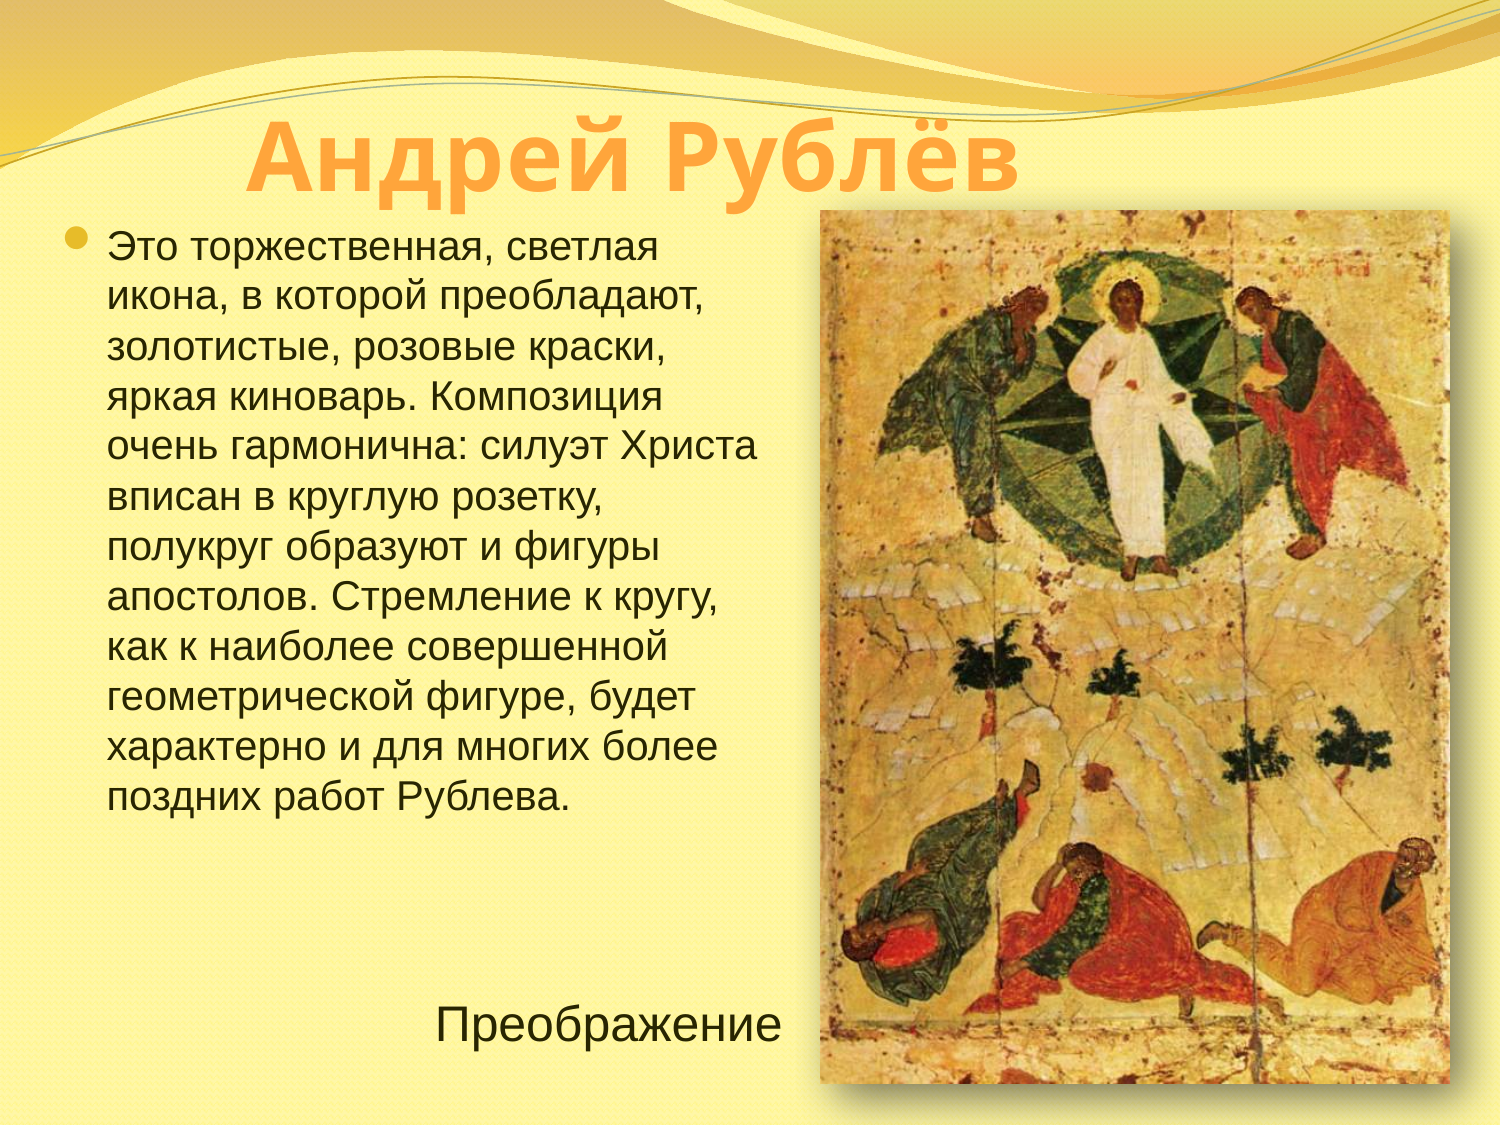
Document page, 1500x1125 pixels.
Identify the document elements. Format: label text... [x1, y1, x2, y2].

picture [820, 210, 1450, 1085]
title Андрей Рублёв [246, 0, 1137, 211]
text_box Преображение [419, 984, 798, 1060]
list Это торжественная, светлая икона, в которой преобладают, золотистые, розовые краски, яркая киноварь. Композиция очень гармонична: силуэт Христа вписан в круглую розетку, полукруг образуют и фигуры апостолов. Стремление к кругу, как к наиболее совершенной геометрической фигуре, будет характерно и для многих более поздних работ Рублева. [46, 210, 774, 954]
